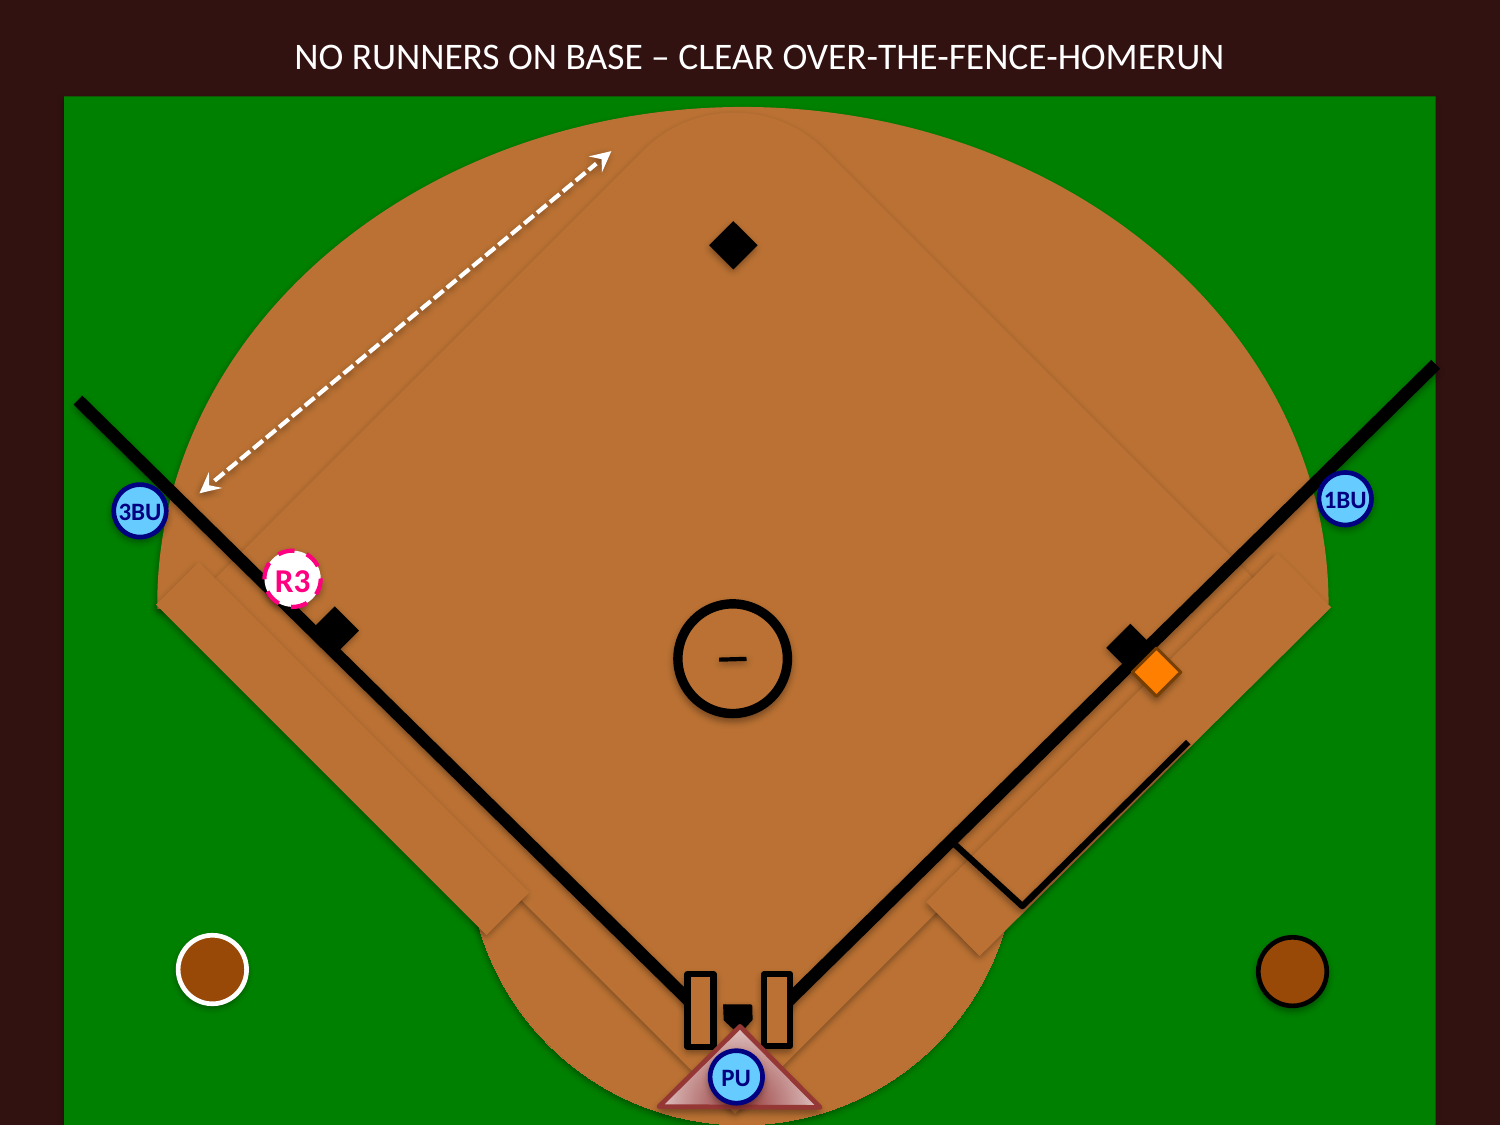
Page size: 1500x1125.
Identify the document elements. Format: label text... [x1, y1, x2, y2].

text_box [199, 150, 612, 494]
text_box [63, 96, 1436, 1125]
text_box NO RUNNERS ON BASE – CLEAR OVER-THE-FENCE-HOMERUN [279, 24, 1241, 85]
